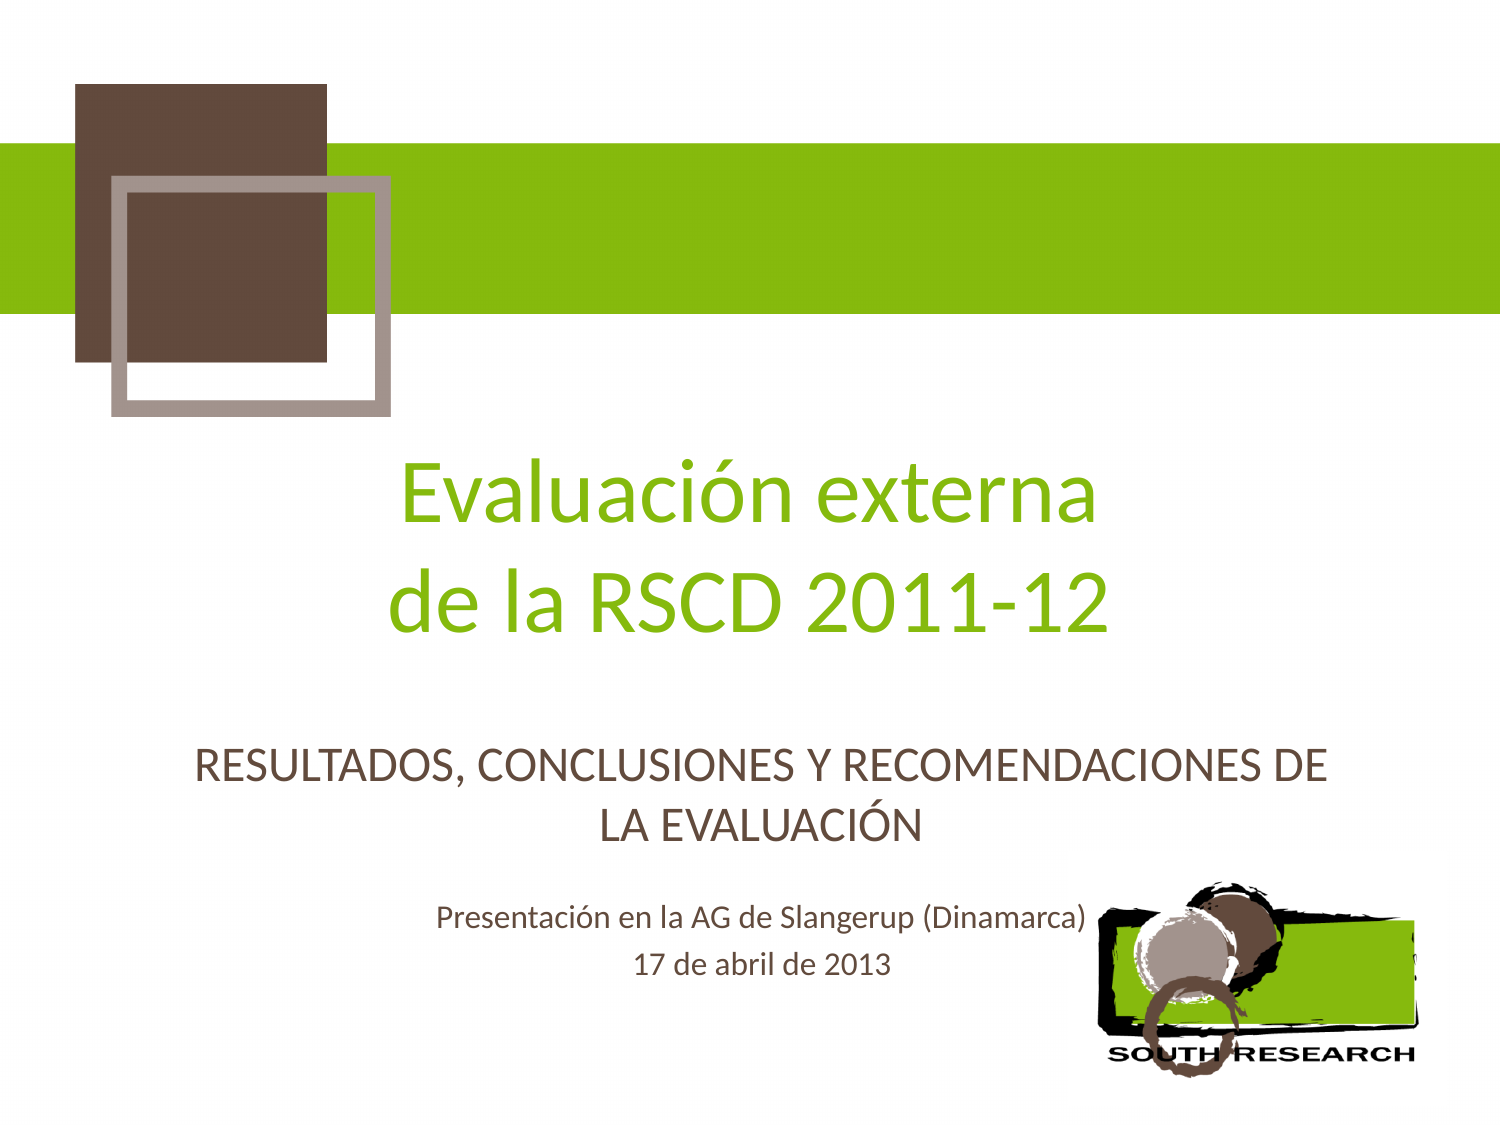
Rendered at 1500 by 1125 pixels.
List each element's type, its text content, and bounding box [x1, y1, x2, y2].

subtitle Resultados, conclusiones y recomendaciones de la evaluación Presentación en la AG de Slangerup (Dinamarca) 17 de abril de 2013 [159, 723, 1365, 1012]
picture [0, 0, 1500, 1125]
title Evaluación externa de la RSCD 2011-12 [112, 420, 1388, 662]
